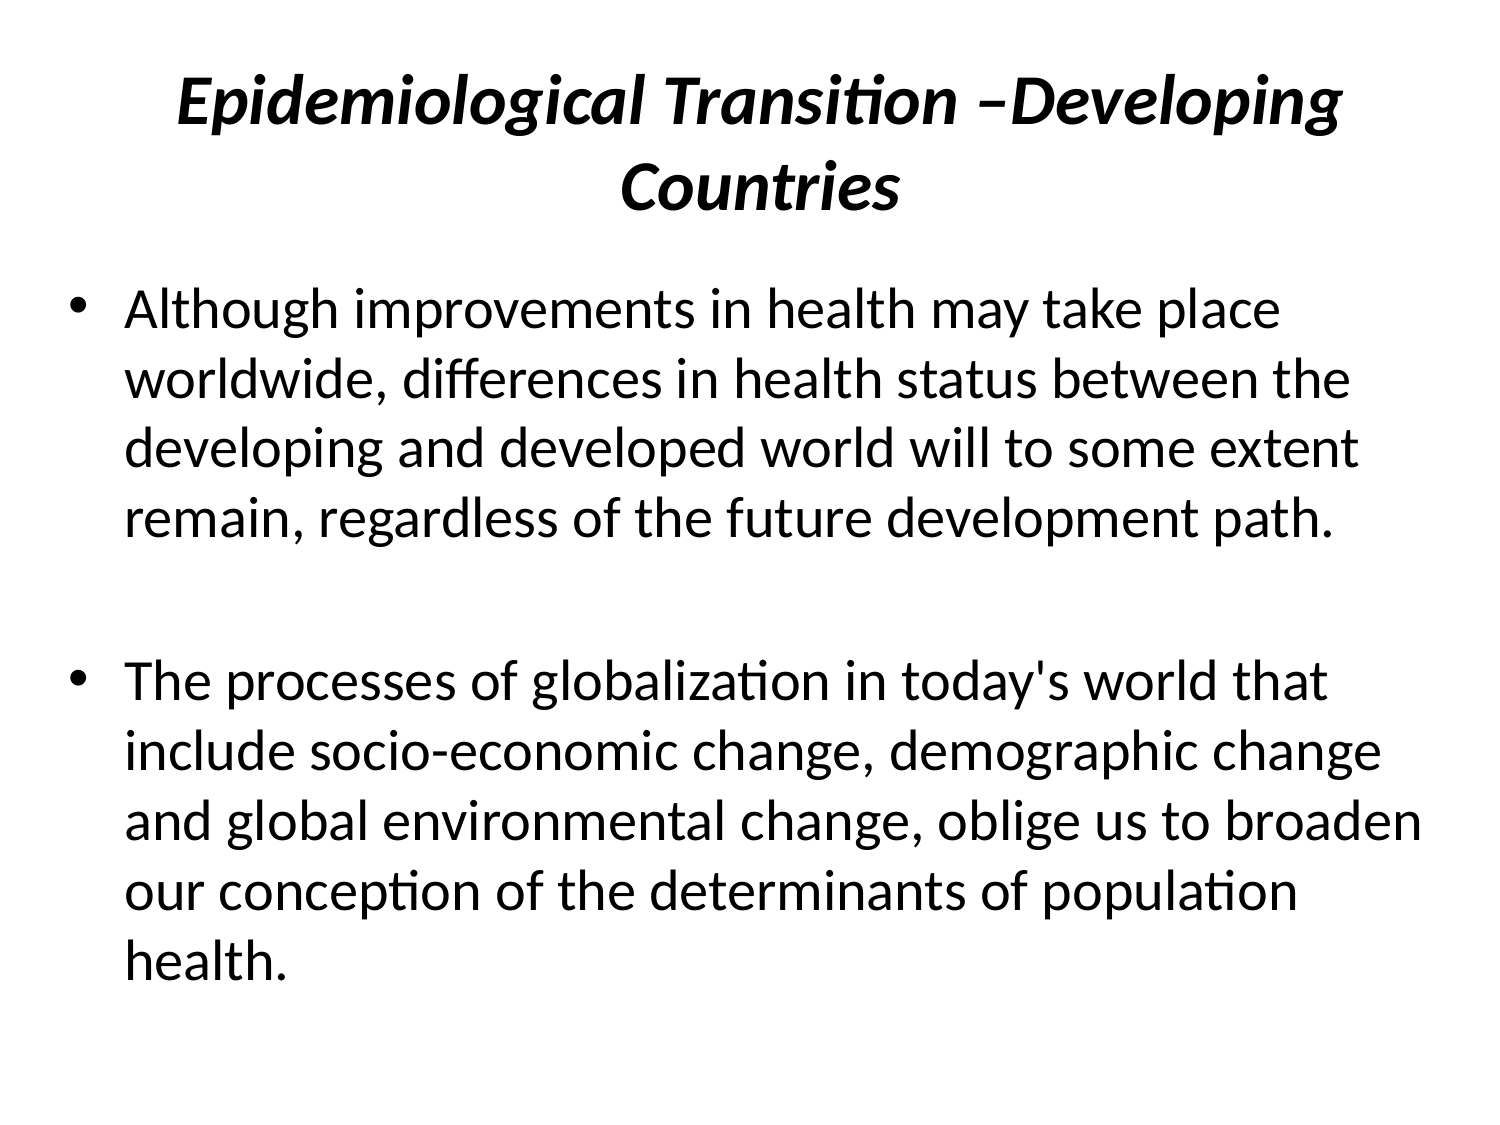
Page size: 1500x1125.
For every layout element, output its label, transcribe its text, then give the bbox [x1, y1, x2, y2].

list Although improvements in health may take place worldwide, differences in health status between the developing and developed world will to some extent remain, regardless of the future development path. The processes of globalization in today's world that include socio-economic change, demographic change and global environmental change, oblige us to broaden our conception of the determinants of population health. [53, 262, 1447, 1094]
title Epidemiological Transition –Developing Countries [53, 45, 1469, 233]
